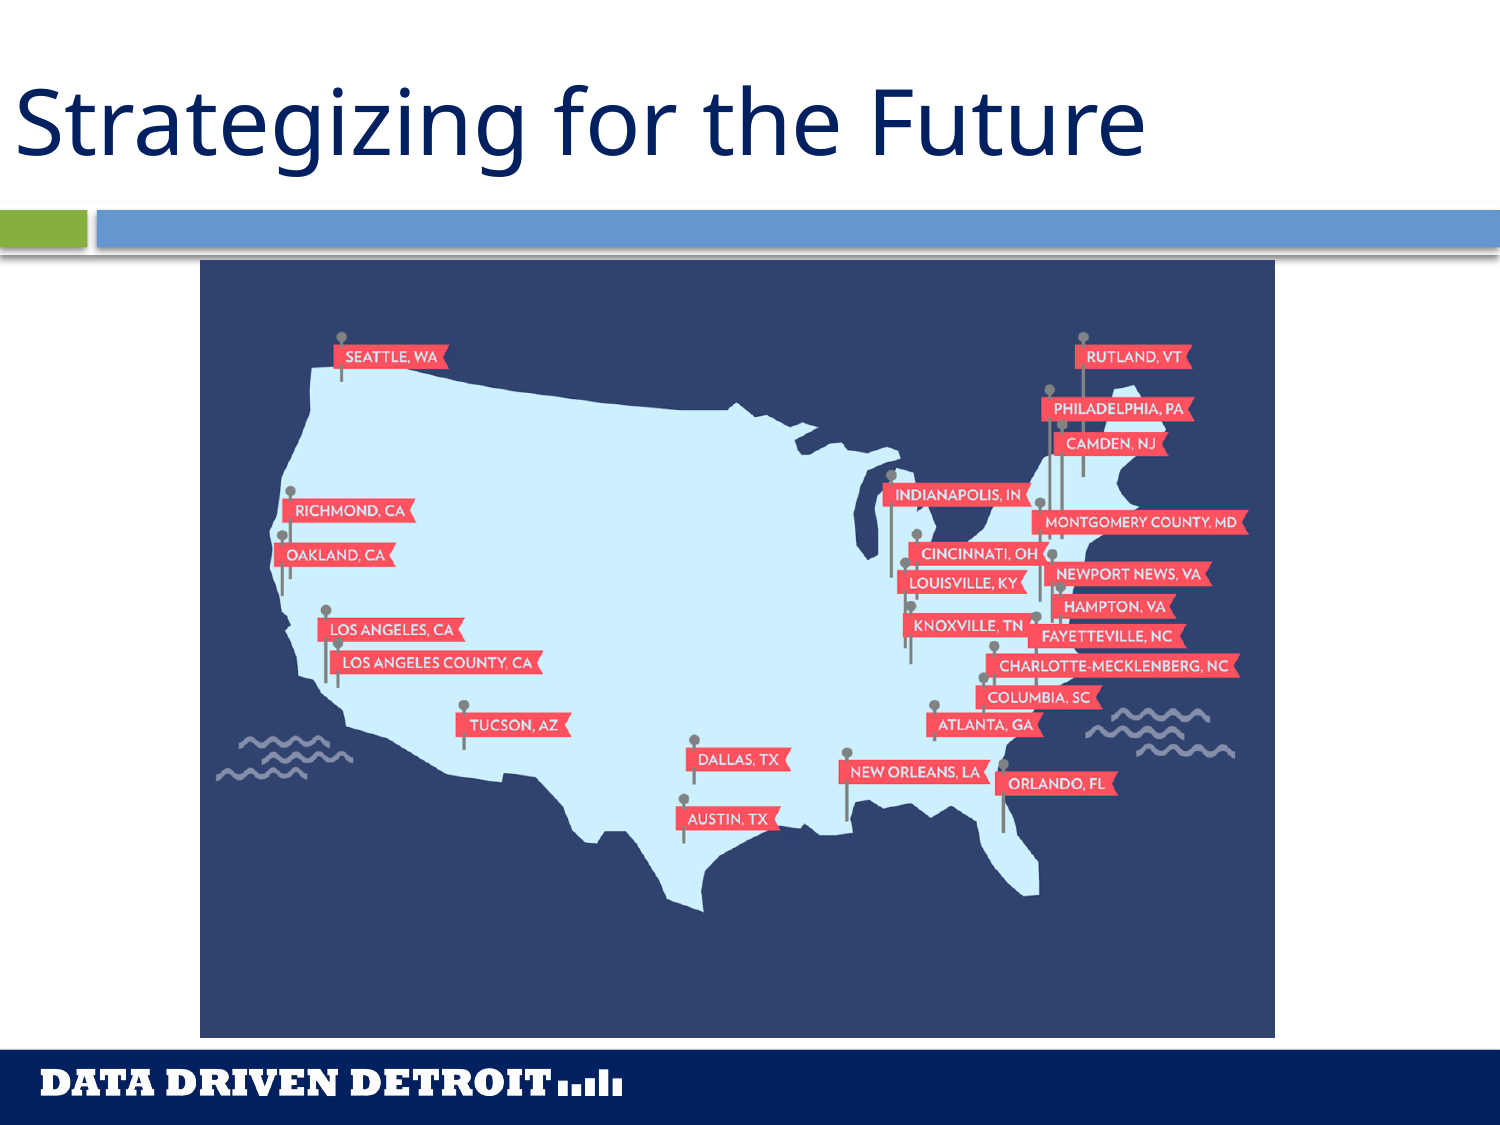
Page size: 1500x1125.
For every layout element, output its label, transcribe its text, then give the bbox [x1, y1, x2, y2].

title Strategizing for the Future [0, 37, 1438, 200]
picture [199, 260, 1276, 1038]
picture [37, 1064, 625, 1100]
